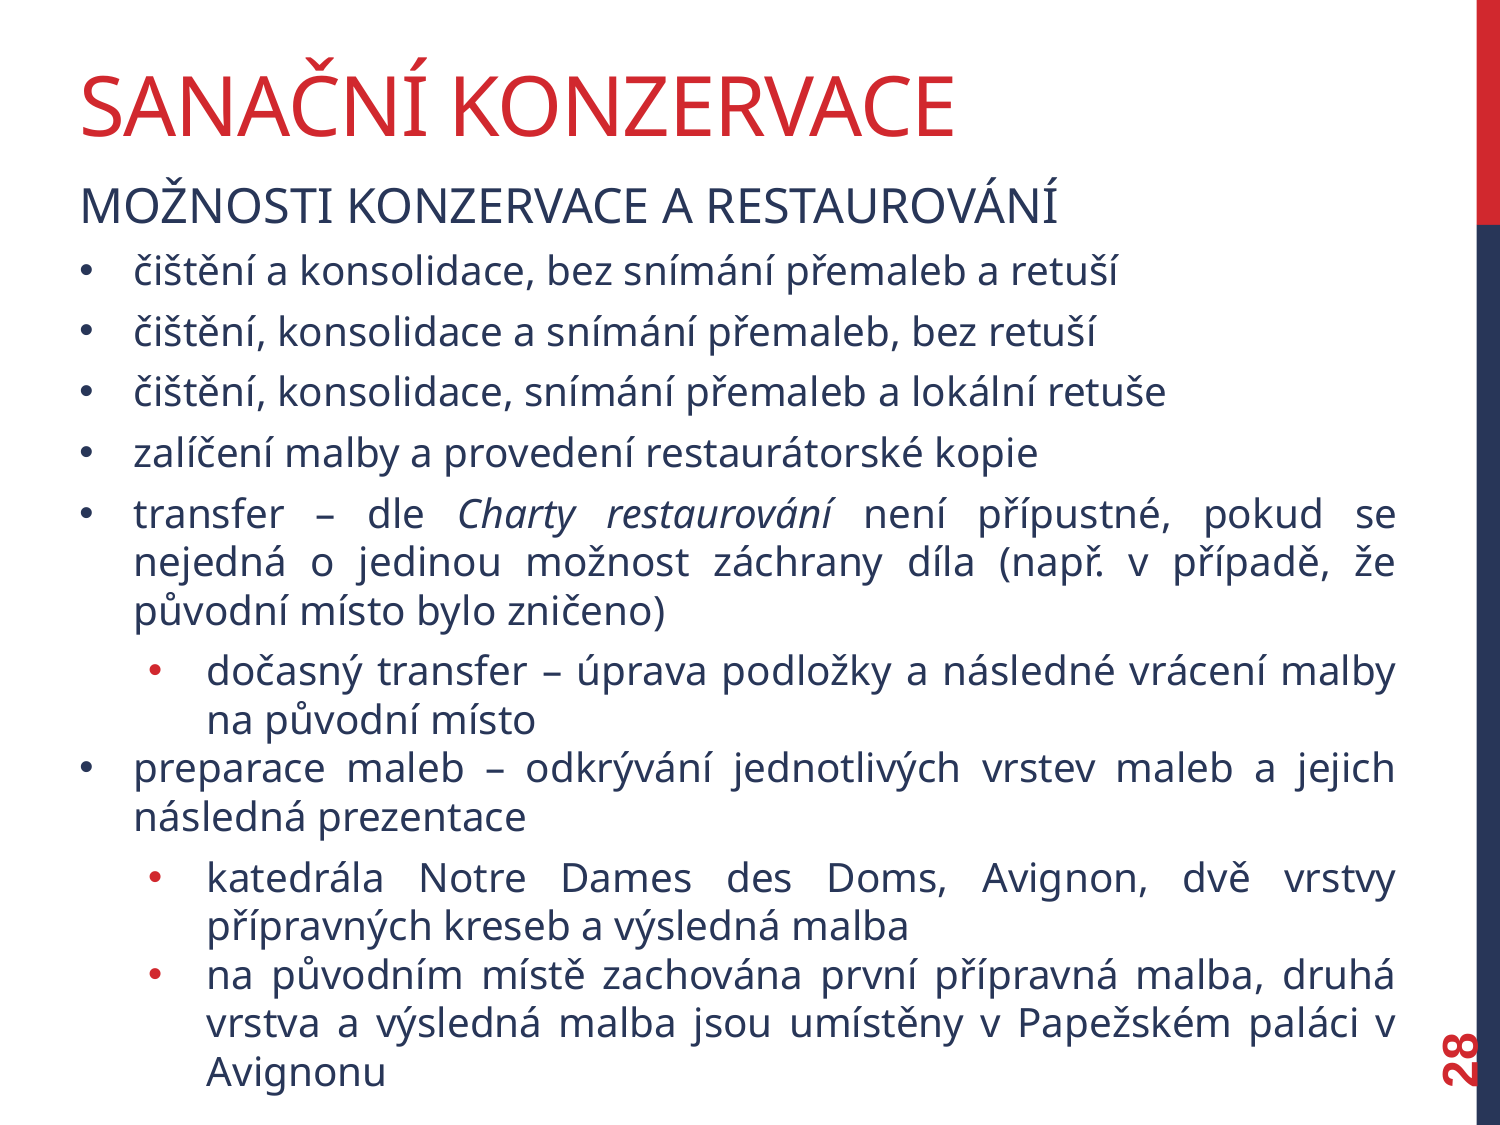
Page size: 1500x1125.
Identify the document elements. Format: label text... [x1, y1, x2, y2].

slide_number 28 [1427, 887, 1488, 1104]
list možnosti konzervace a restaurování čištění a konsolidace, bez snímání přemaleb a retuší čištění, konsolidace a snímání přemaleb, bez retuší čištění, konsolidace, snímání přemaleb a lokální retuše zalíčení malby a provedení restaurátorské kopie transfer – dle Charty restaurování není přípustné, pokud se nejedná o jedinou možnost záchrany díla (např. v případě, že původní místo bylo zničeno) dočasný transfer – úprava podložky a následné vrácení malby na původní místo preparace maleb – odkrývání jednotlivých vrstev maleb a jejich následná prezentace katedrála Notre Dames des Doms, Avignon, dvě vrstvy přípravných kreseb a výsledná malba na původním místě zachována první přípravná malba, druhá vrstva a výsledná malba jsou umístěny v Papežském paláci v Avignonu [64, 167, 1414, 1104]
title Sanační konzervace [64, 48, 1353, 161]
